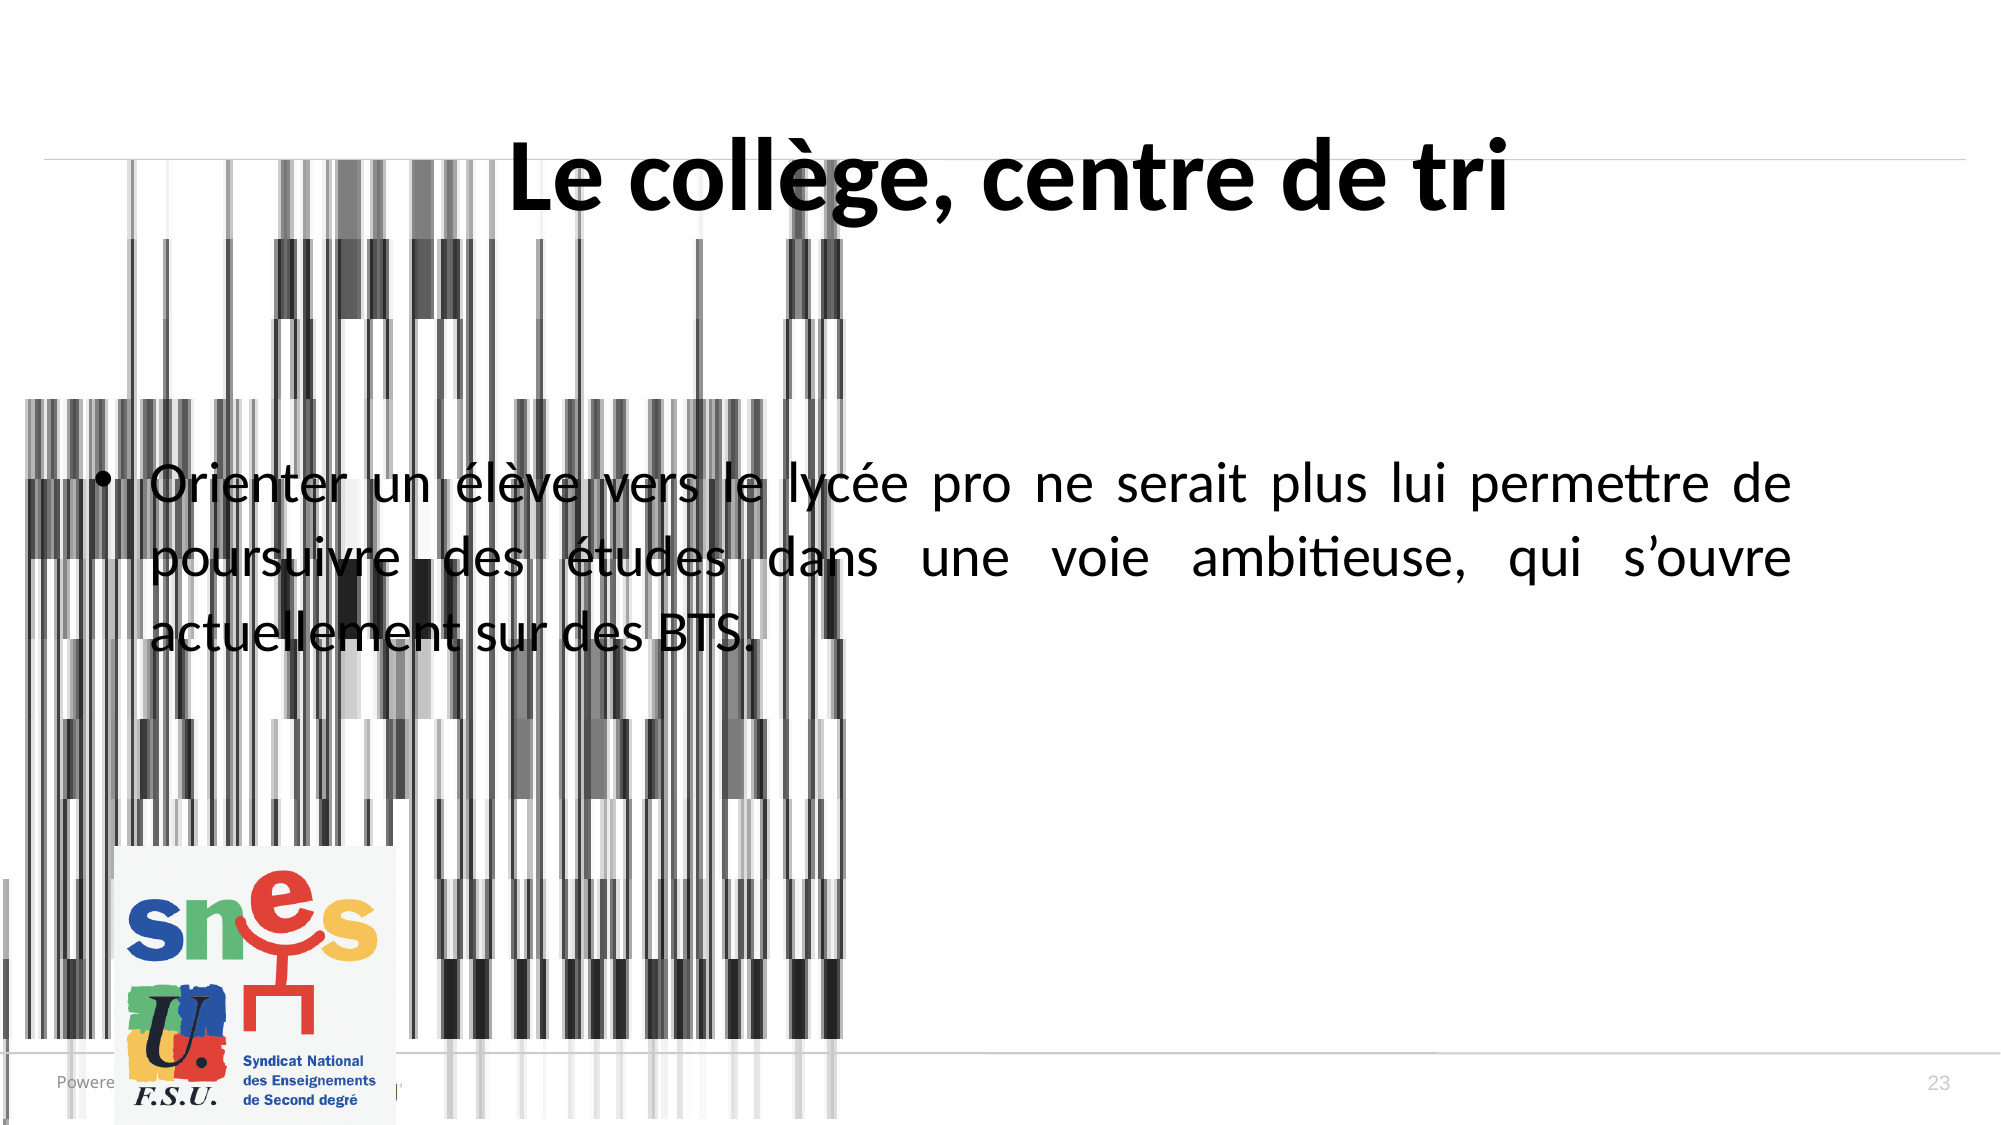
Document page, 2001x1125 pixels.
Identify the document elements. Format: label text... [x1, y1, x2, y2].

text_box Orienter un élève vers le lycée pro ne serait plus lui permettre de poursuivre des études dans une voie ambitieuse, qui s’ouvre actuellement sur des BTS. [78, 431, 1809, 763]
slide_number 23 [1829, 1052, 1966, 1112]
picture [113, 845, 396, 1125]
text_box Le collège, centre de tri [374, 89, 1623, 239]
